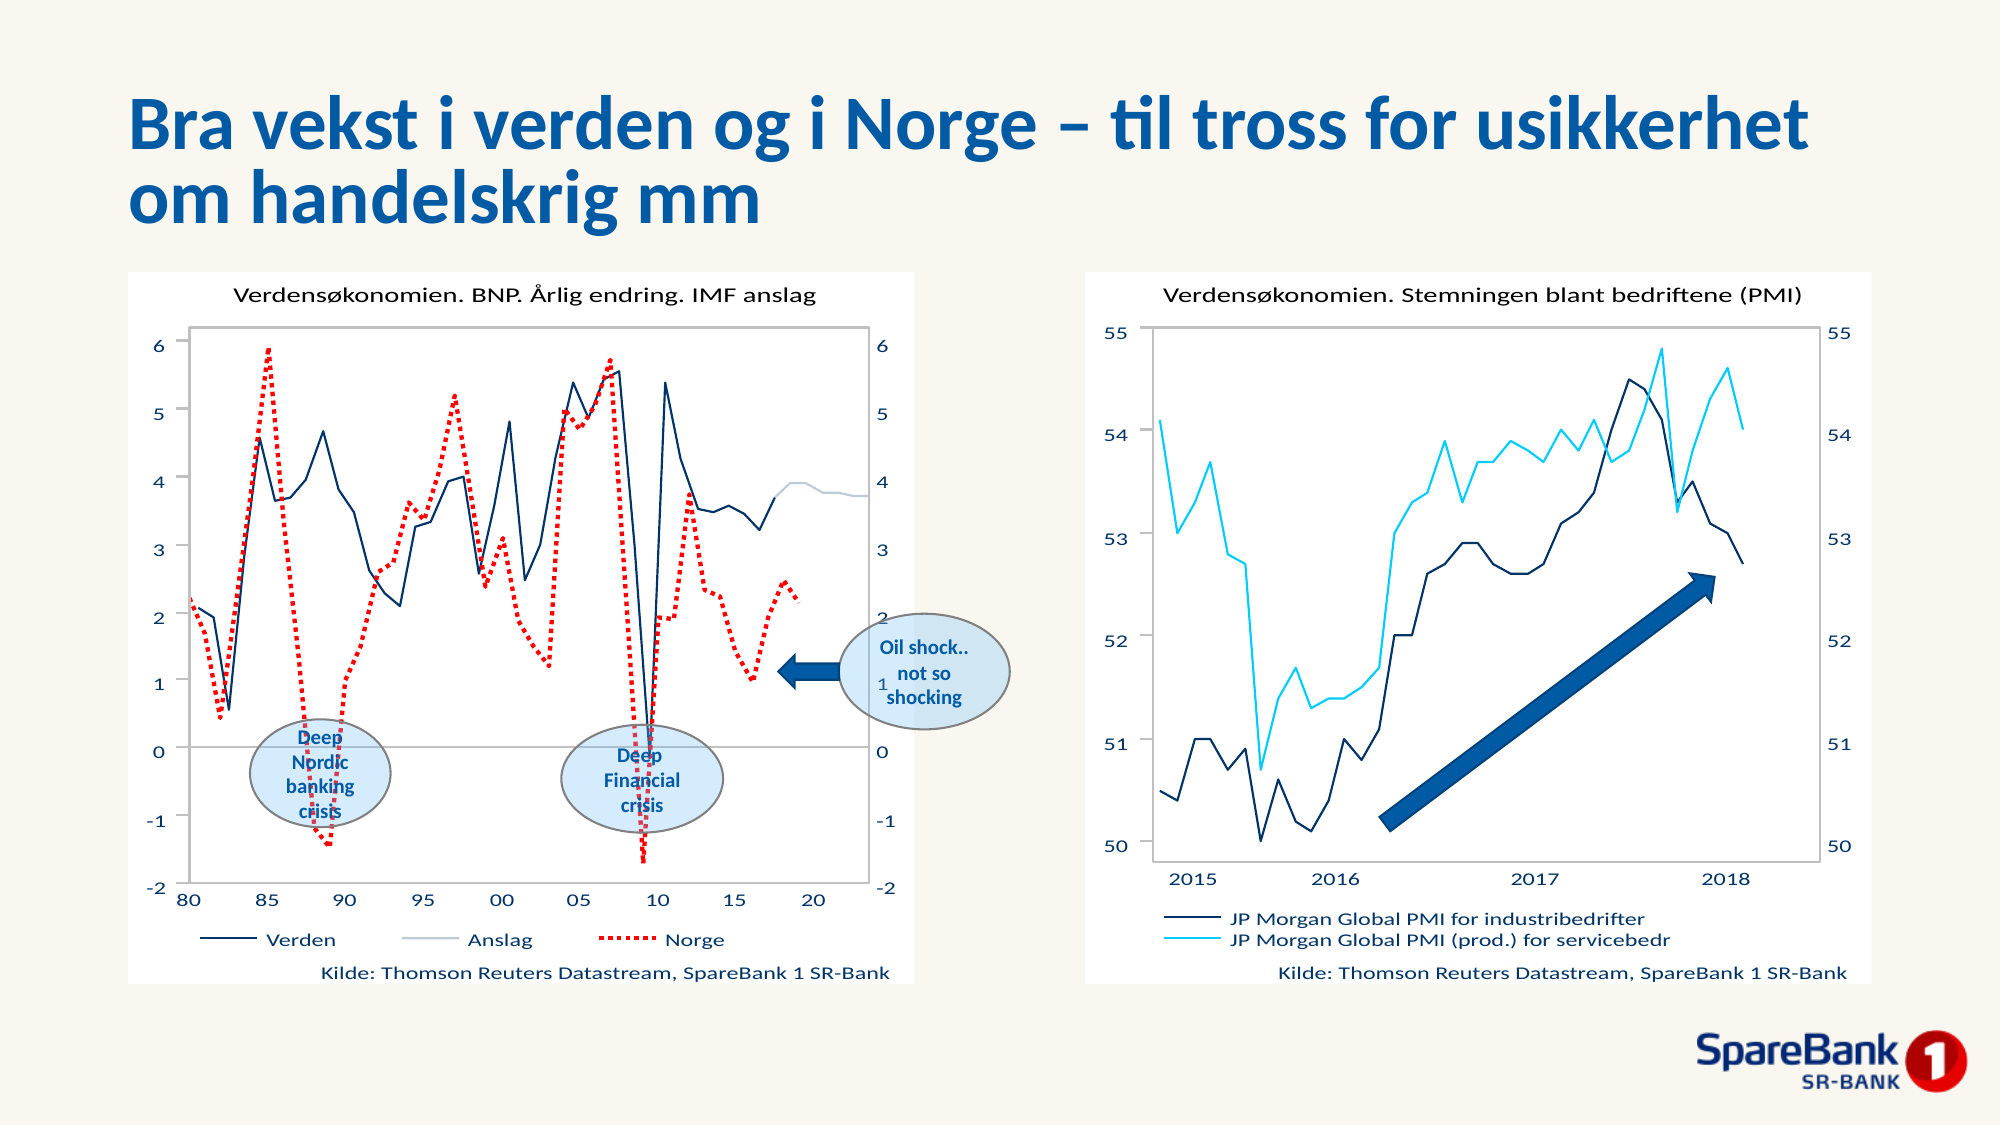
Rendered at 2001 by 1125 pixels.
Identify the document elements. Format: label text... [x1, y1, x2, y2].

text_box Deep Nordic banking crisis [248, 718, 392, 829]
list [128, 272, 915, 984]
list [1085, 272, 1872, 984]
text_box [776, 652, 840, 691]
text_box [1378, 571, 1716, 833]
text_box Oil shock.. not so shocking [839, 612, 1011, 731]
picture [1697, 1030, 2000, 1124]
title Bra vekst i verden og i Norge – til tross for usikkerhet om handelskrig mm [128, 103, 1872, 225]
text_box Deep Financial crisis [560, 723, 725, 834]
